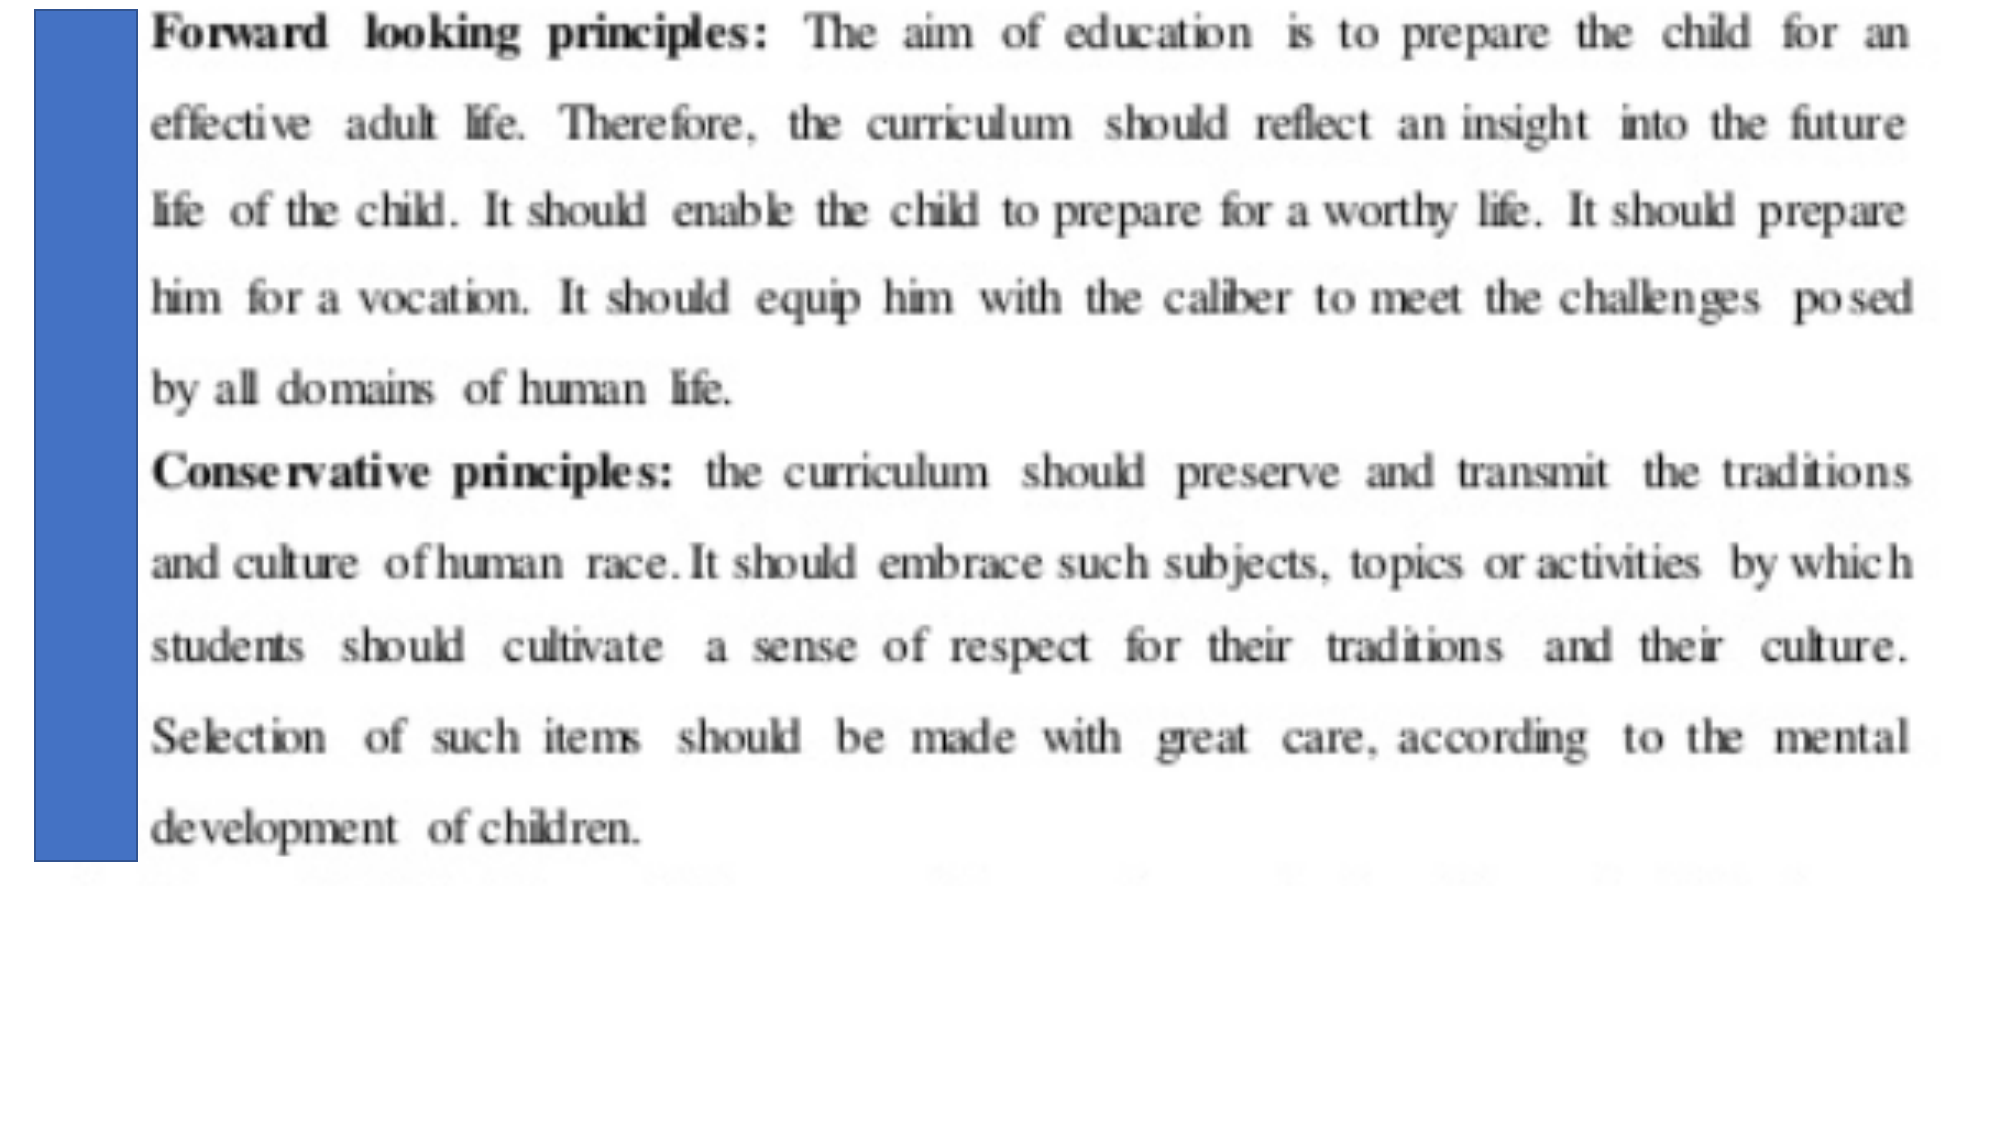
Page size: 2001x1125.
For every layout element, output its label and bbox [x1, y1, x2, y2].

list [0, 0, 2000, 886]
